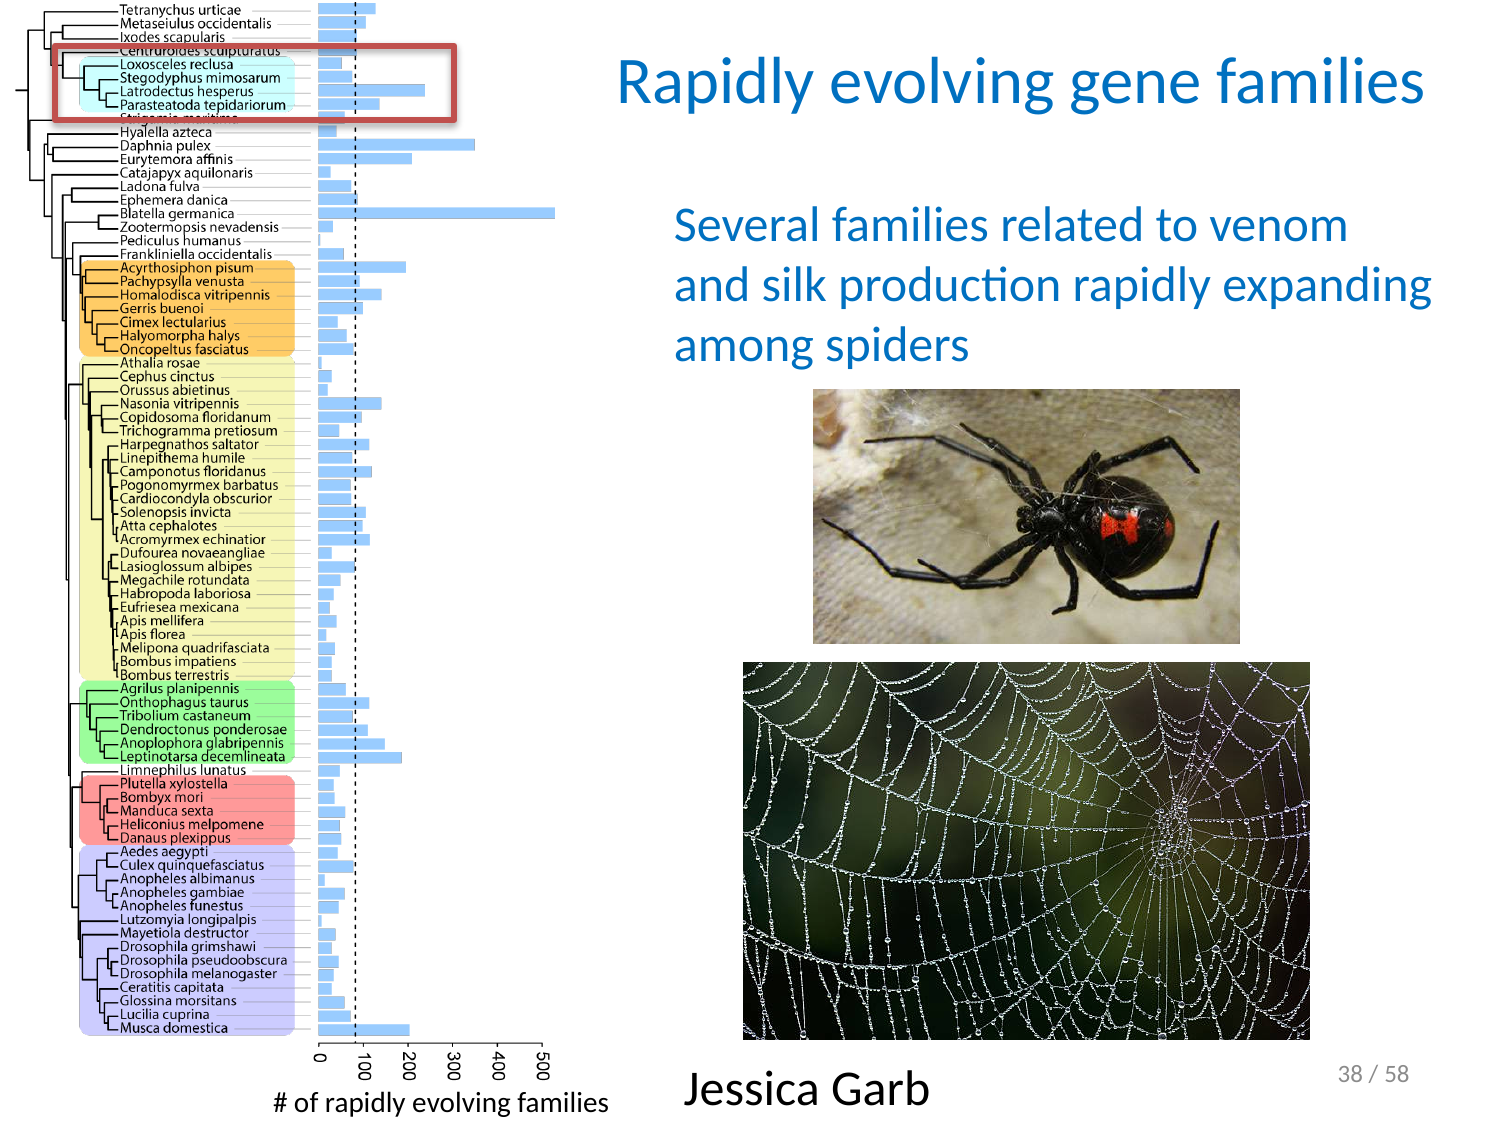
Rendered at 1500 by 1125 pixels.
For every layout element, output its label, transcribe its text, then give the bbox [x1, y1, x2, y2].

slide_number 38 / 58 [1074, 1042, 1425, 1103]
text_box Rapidly evolving gene families [601, 29, 1452, 125]
text_box # of rapidly evolving families [258, 1075, 630, 1125]
picture [743, 662, 1310, 1041]
picture [812, 389, 1240, 644]
text_box Several families related to venom and silk production rapidly expanding among spiders [659, 184, 1452, 380]
picture [14, 0, 555, 1082]
text_box Jessica Garb [668, 1048, 983, 1124]
